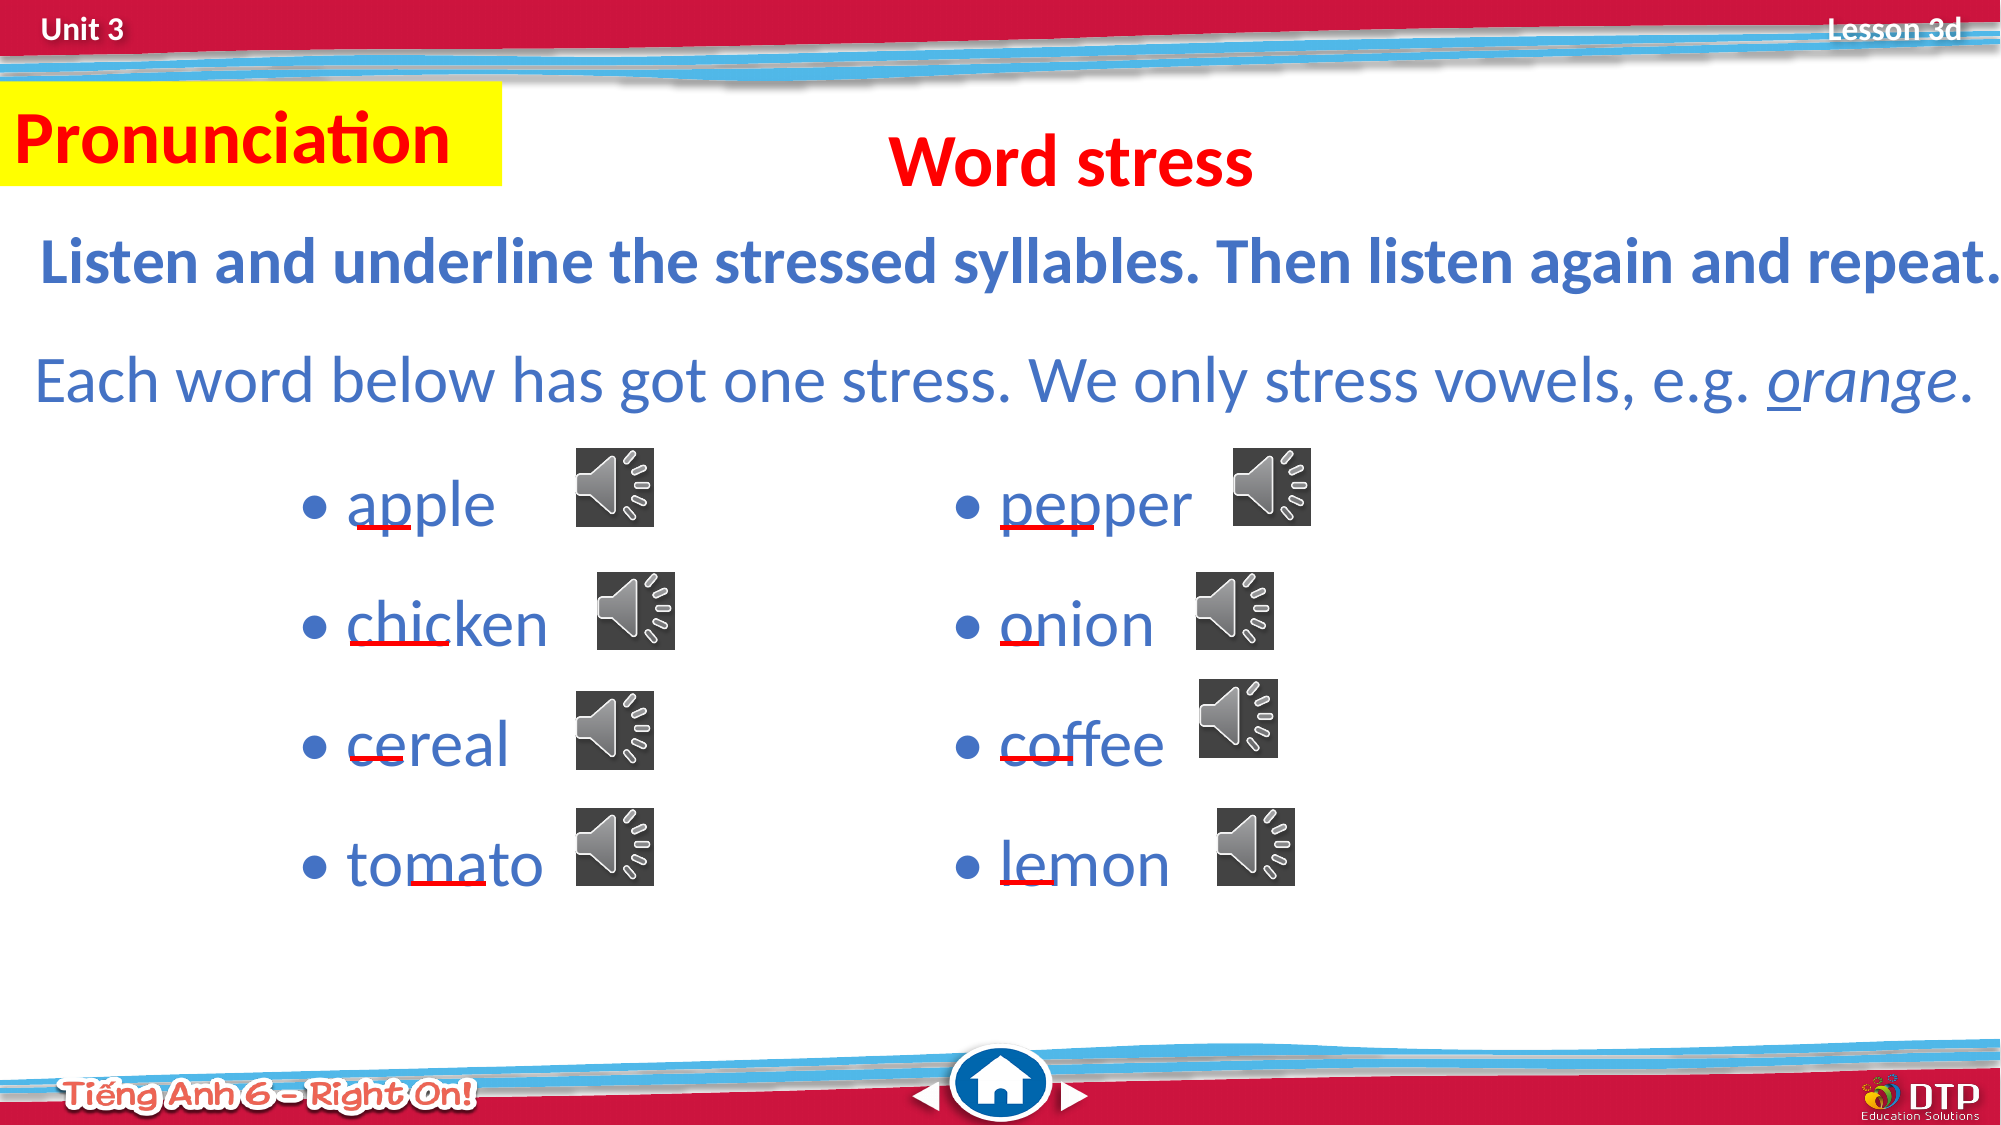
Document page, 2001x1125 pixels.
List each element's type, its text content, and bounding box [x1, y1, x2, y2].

text_box Each word below has got one stress. We only stress vowels, e.g. orange. [19, 328, 2000, 424]
picture [596, 570, 677, 651]
text_box Word stress [873, 104, 1271, 209]
picture [575, 806, 656, 887]
picture [1232, 447, 1313, 528]
text_box Listen and underline the stressed syllables. Then listen again and repeat. [25, 210, 2000, 304]
picture [1198, 678, 1279, 759]
text_box Pronunciation [0, 81, 503, 187]
picture [575, 447, 656, 528]
picture [0, 0, 2000, 1125]
picture [575, 690, 656, 771]
picture [1194, 570, 1275, 651]
text_box • apple • chicken • cereal • tomato • pepper • onion • coffee • lemon [283, 412, 1619, 1078]
picture [1215, 806, 1296, 887]
